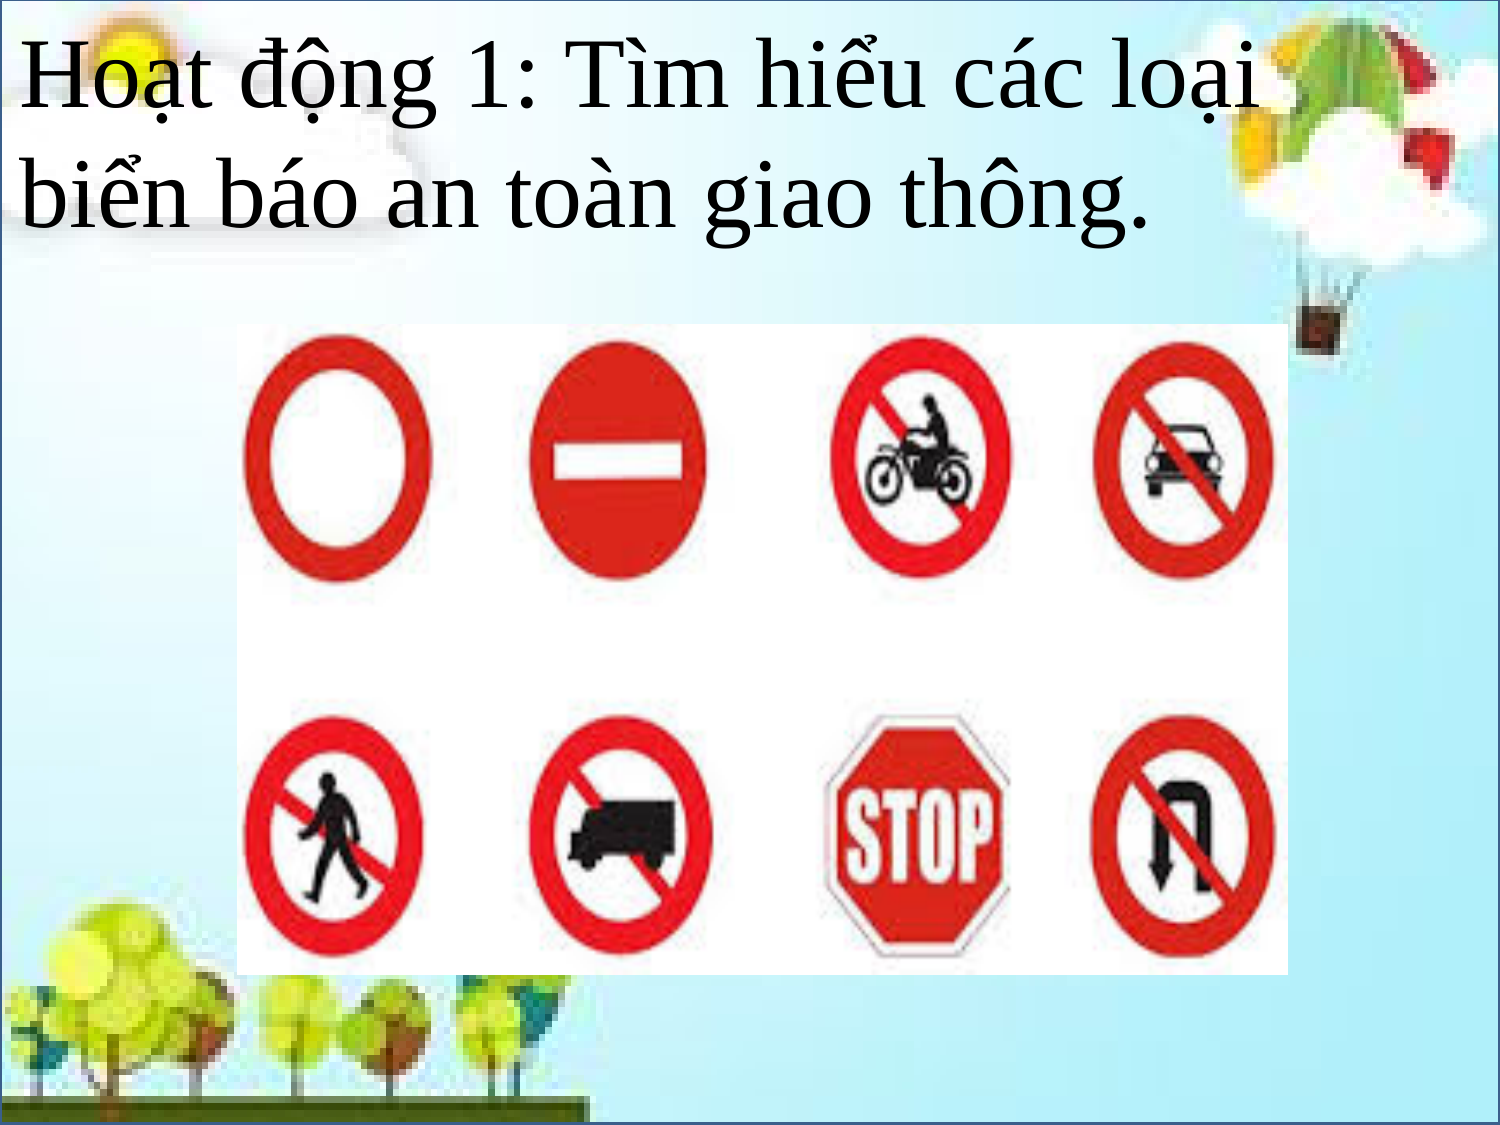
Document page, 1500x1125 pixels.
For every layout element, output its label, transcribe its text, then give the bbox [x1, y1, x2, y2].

text_box [0, 0, 1500, 1125]
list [237, 324, 1288, 976]
text_box Hoạt động 1: Tìm hiểu các loại biển báo an toàn giao thông. [4, 0, 1330, 255]
